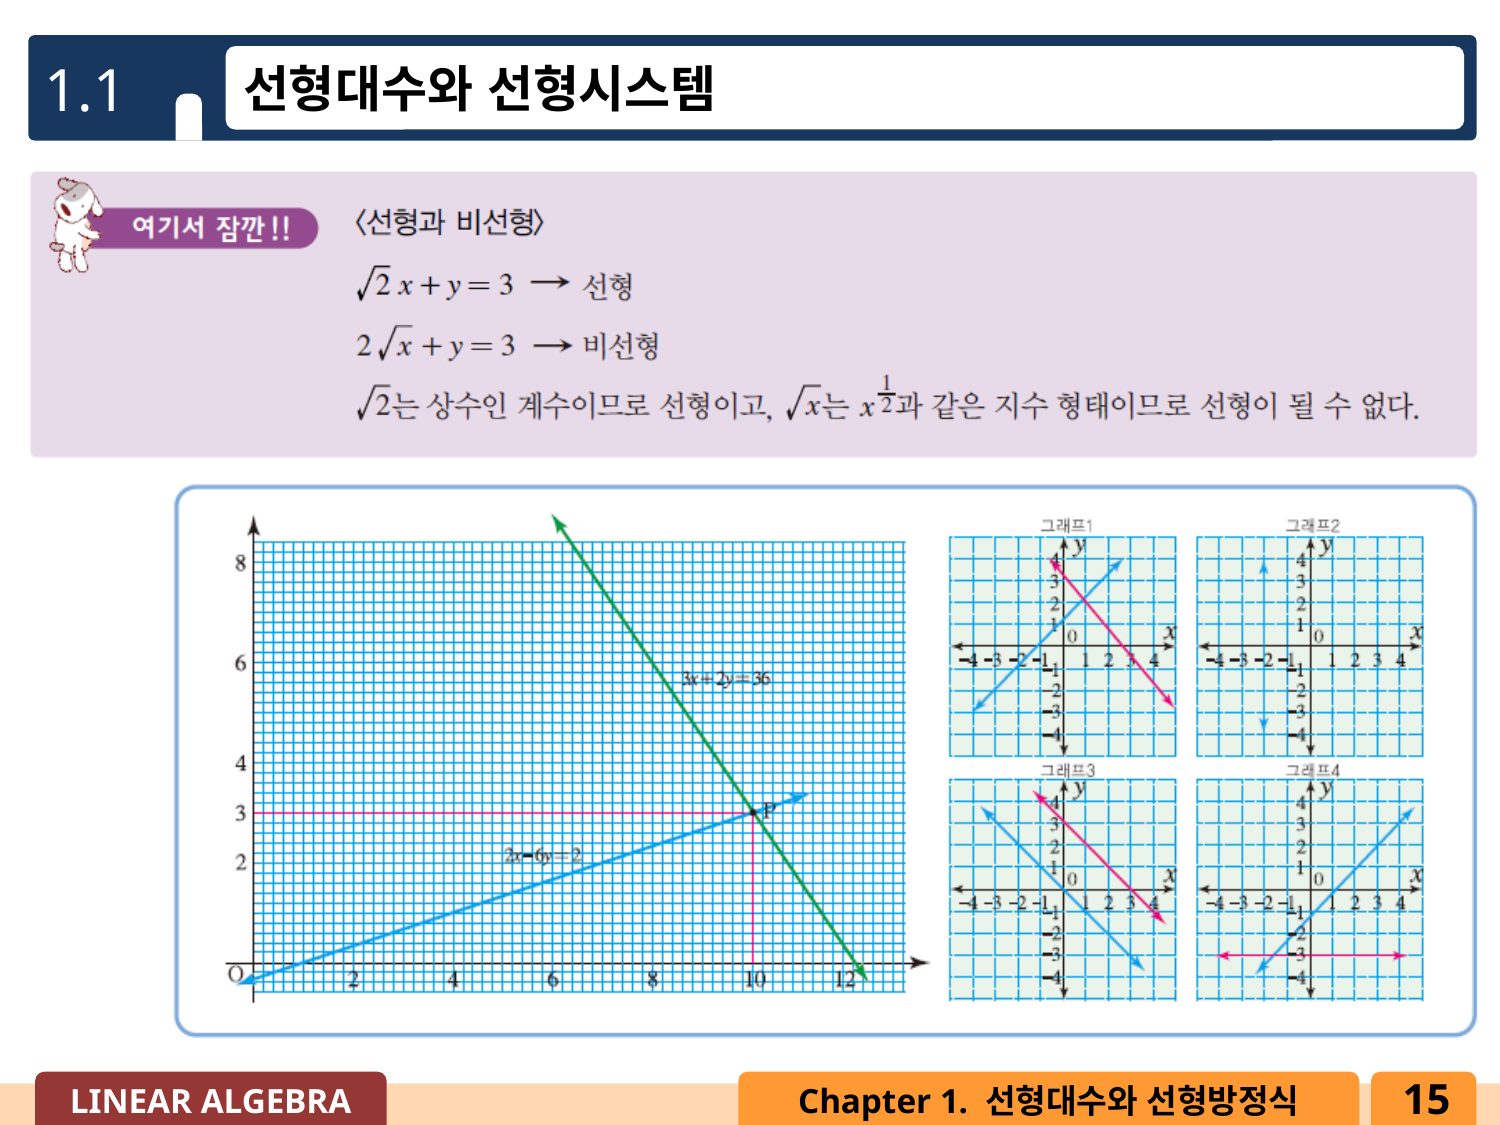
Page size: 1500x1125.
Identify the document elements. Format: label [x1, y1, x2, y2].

text_box [0, 1071, 1500, 1125]
text_box [28, 34, 1477, 141]
picture [11, 150, 1489, 1055]
